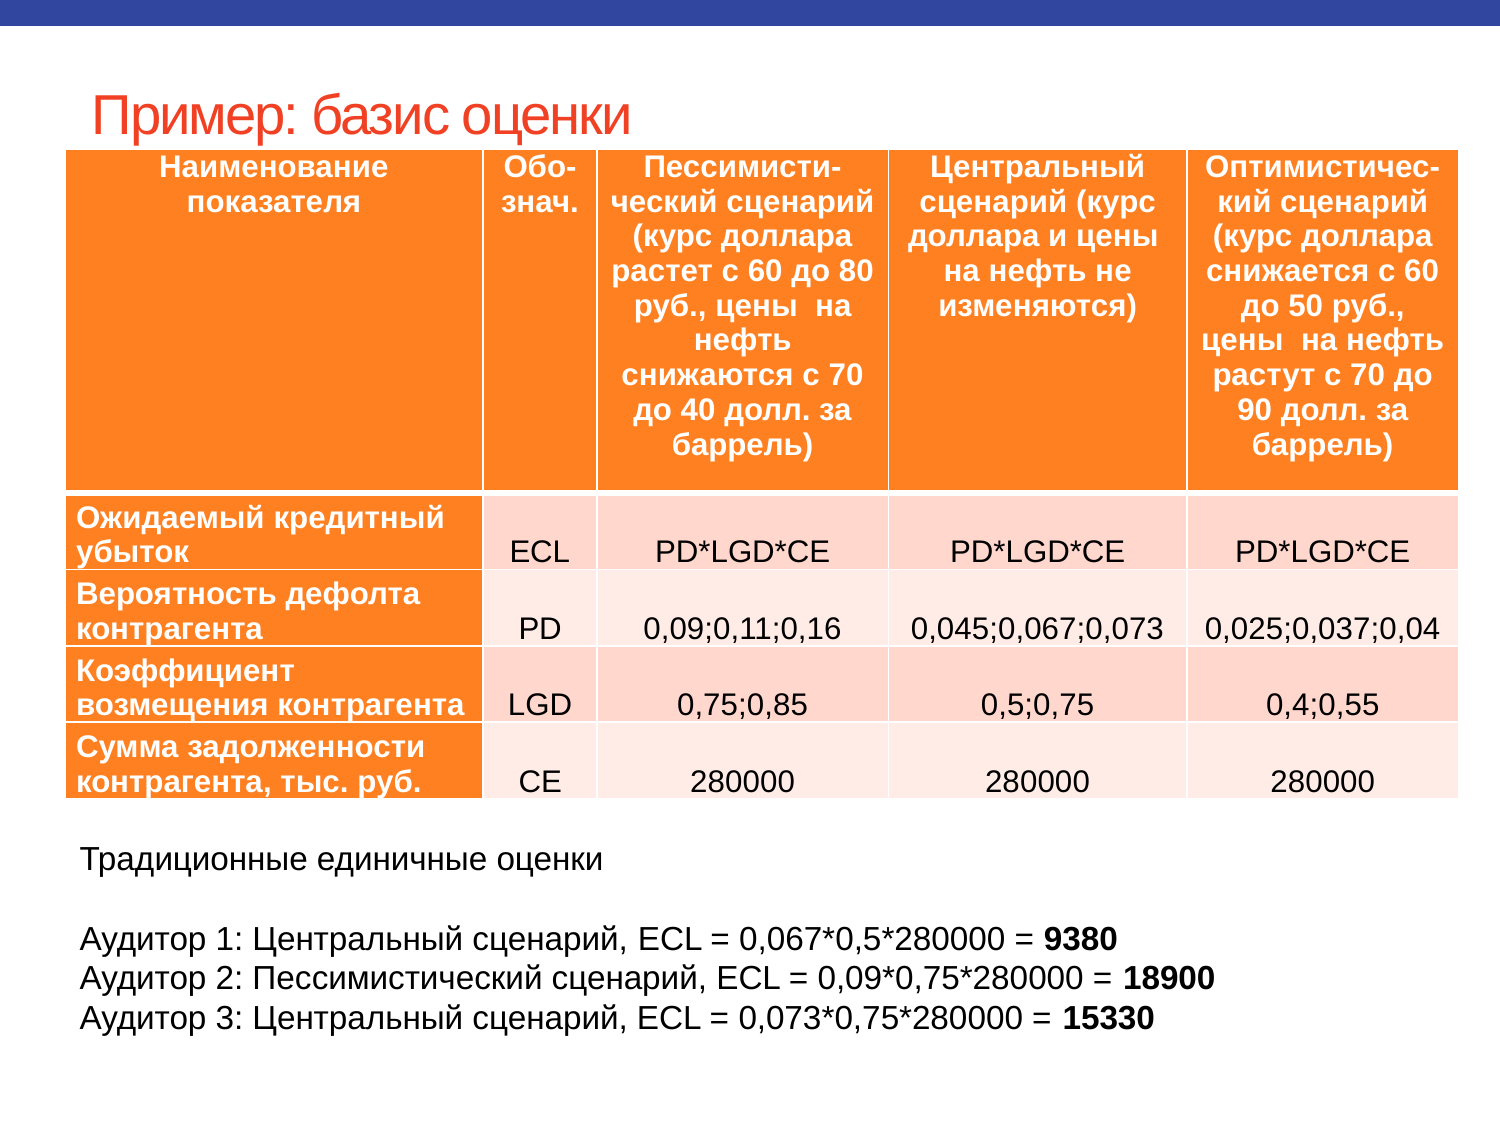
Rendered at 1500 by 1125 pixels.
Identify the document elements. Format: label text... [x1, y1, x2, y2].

table_cell LGD [484, 647, 596, 721]
table_cell PD*LGD*CE [1188, 496, 1458, 569]
table_header Центральный сценарий (курс доллара и цены на нефть не изменяются) [889, 150, 1186, 490]
table_header Наименование показателя [66, 150, 482, 490]
table_cell ECL [484, 496, 596, 569]
table_cell PD [484, 570, 596, 645]
table_cell 0,75;0,85 [598, 647, 888, 721]
table_header Оптимистичес-кий сценарий (курс доллара снижается с 60 до 50 руб., цены на нефть растут с 70 до 90 долл. за баррель) [1188, 150, 1458, 490]
table_cell PD*LGD*CE [889, 496, 1186, 569]
table_cell Ожидаемый кредитный убыток [66, 496, 482, 569]
text_box Традиционные единичные оценки Аудитор 1: Центральный сценарий, ECL = 0,067*0,5*280000 = 9380 Аудитор 2: Пессимистический сценарий, ECL = 0,09*0,75*280000 = 18900 Аудитор 3: Центральный сценарий, ECL = 0,073*0,75*280000 = 15330 [64, 829, 1436, 1044]
table_header Обо-знач. [484, 150, 596, 490]
table_cell Вероятность дефолта контрагента [66, 570, 482, 645]
table_cell 280000 [1188, 723, 1458, 798]
table_cell 280000 [889, 723, 1186, 798]
table_cell 0,025;0,037;0,04 [1188, 570, 1458, 645]
table_cell Коэффициент возмещения контрагента [66, 647, 482, 721]
title Пример: базис оценки [76, 30, 1427, 148]
table_cell PD*LGD*CE [598, 496, 888, 569]
table_header Пессимисти-ческий сценарий (курс доллара растет с 60 до 80 руб., цены на нефть снижаются с 70 до 40 долл. за баррель) [598, 150, 888, 490]
table_cell 280000 [598, 723, 888, 798]
table_cell 0,5;0,75 [889, 647, 1186, 721]
table_cell 0,045;0,067;0,073 [889, 570, 1186, 645]
table_cell CE [484, 723, 596, 798]
table_cell 0,4;0,55 [1188, 647, 1458, 721]
table_cell 0,09;0,11;0,16 [598, 570, 888, 645]
table_cell Сумма задолженности контрагента, тыс. руб. [66, 723, 482, 798]
